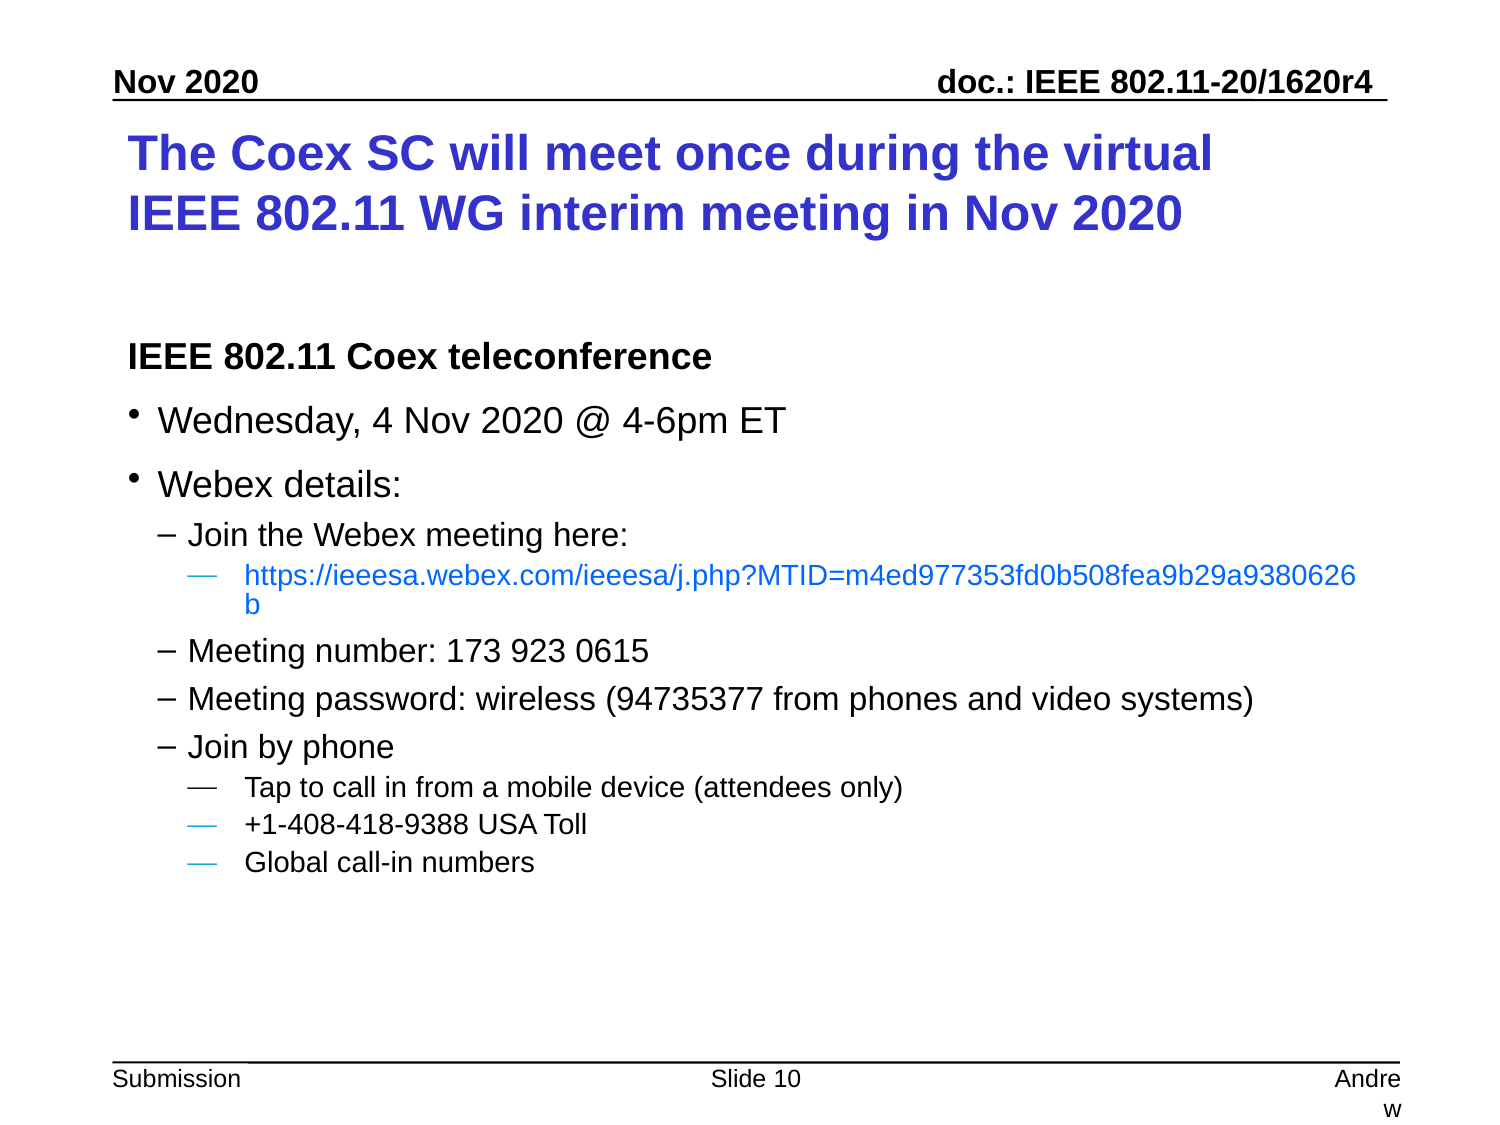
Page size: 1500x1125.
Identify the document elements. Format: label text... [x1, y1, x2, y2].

title The Coex SC will meet once during the virtual IEEE 802.11 WG interim meeting in Nov 2020 [112, 112, 1388, 288]
slide_number Slide 10 [709, 1061, 803, 1093]
footer Andrew Myles, Cisco [1320, 1061, 1402, 1093]
list IEEE 802.11 Coex teleconference Wednesday, 4 Nov 2020 @ 4-6pm ET Webex details: Join the Webex meeting here: https://ieeesa.webex.com/ieeesa/j.php?MTID=m4ed977353fd0b508fea9b29a9380626b Meeting number: 173 923 0615 Meeting password: wireless (94735377 from phones and video systems) Join by phone Tap to call in from a mobile device (attendees only) +1-408-418-9388 USA Toll Global call-in numbers [112, 324, 1388, 1000]
